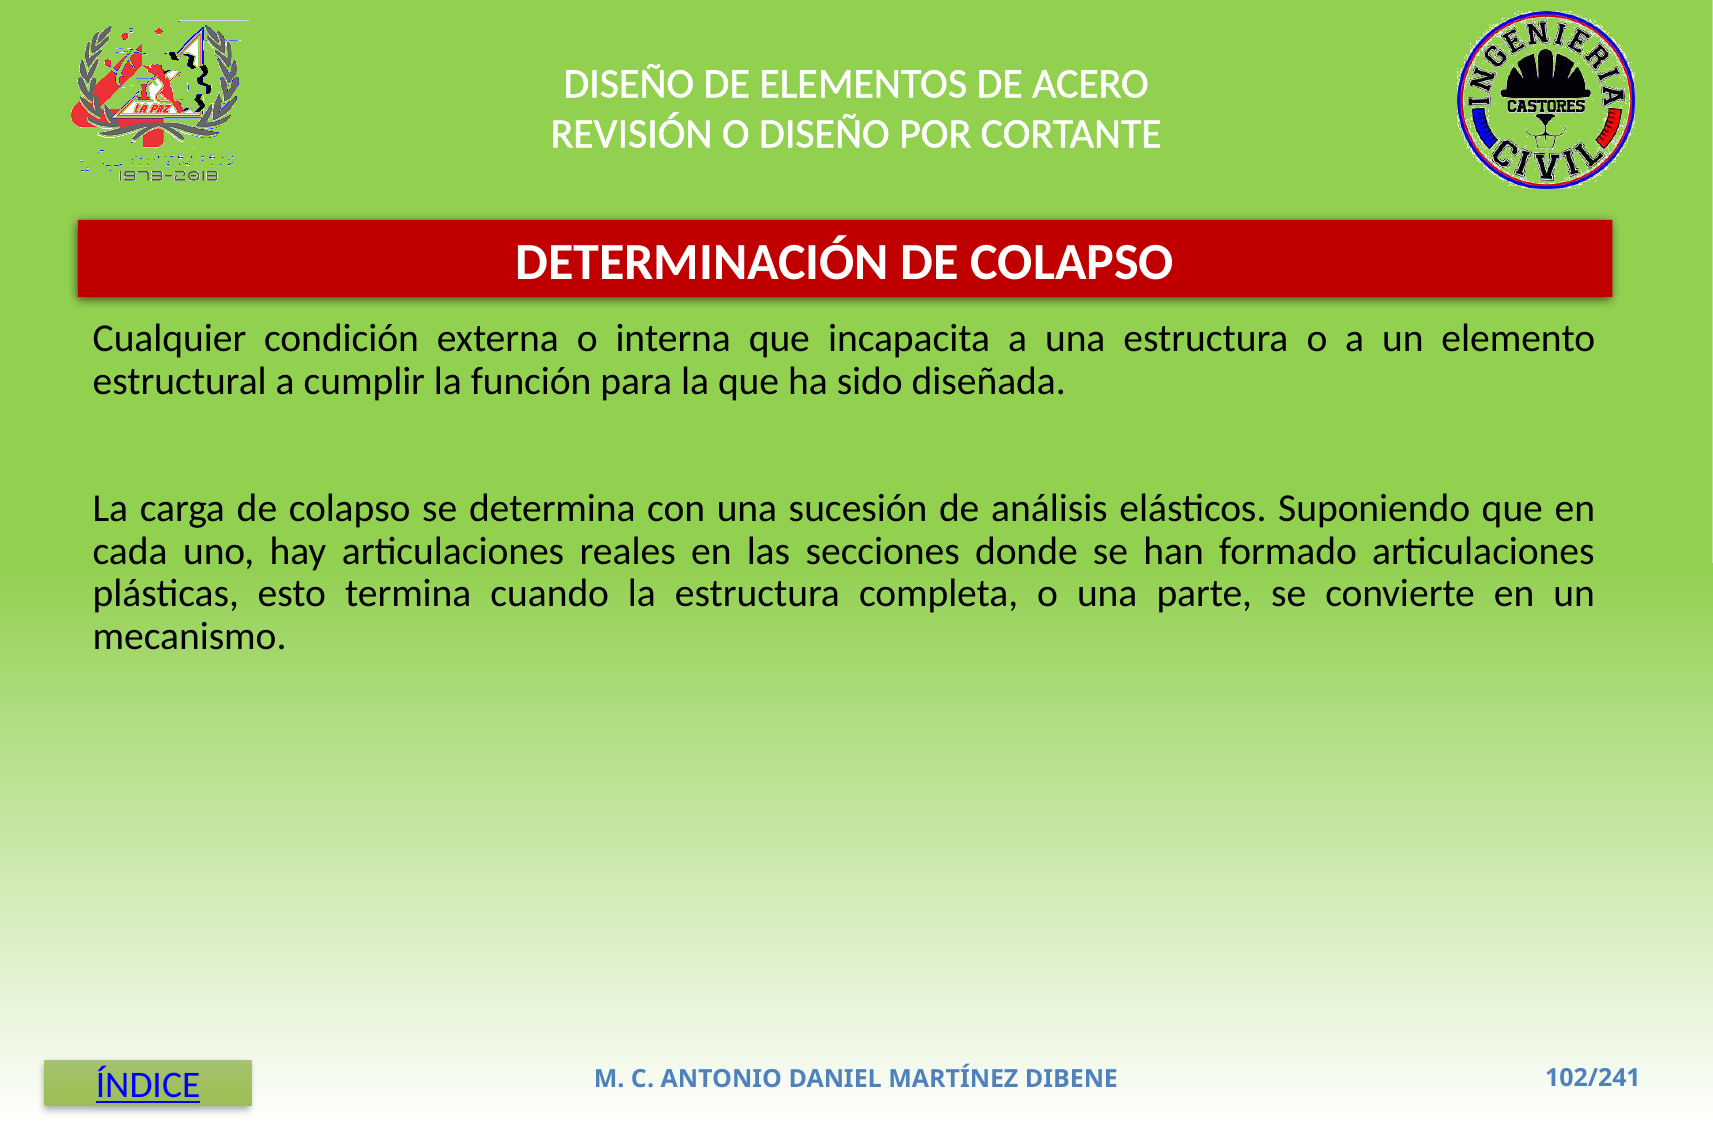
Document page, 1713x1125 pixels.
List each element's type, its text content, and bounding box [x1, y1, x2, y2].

text_box DISEÑO DE ELEMENTOS DE ACERO REVISIÓN O DISEÑO POR CORTANTE [283, 48, 1430, 163]
text_box DETERMINACIÓN DE COLAPSO [77, 219, 1613, 239]
picture [64, 11, 256, 189]
text_box M. C. ANTONIO DANIEL MARTÍNEZ DIBENE [0, 1048, 1713, 1106]
list Cualquier condición externa o interna que incapacita a una estructura o a un elemento estructural a cumplir la función para la que ha sido diseñada. La carga de colapso se determina con una sucesión de análisis elásticos. Suponiendo que en cada uno, hay articulaciones reales en las secciones donde se han formado articulaciones plásticas, esto termina cuando la estructura completa, o una parte, se convierte en un mecanismo. [77, 239, 1613, 983]
picture [1457, 11, 1635, 189]
text_box ÍNDICE [44, 1060, 252, 1106]
